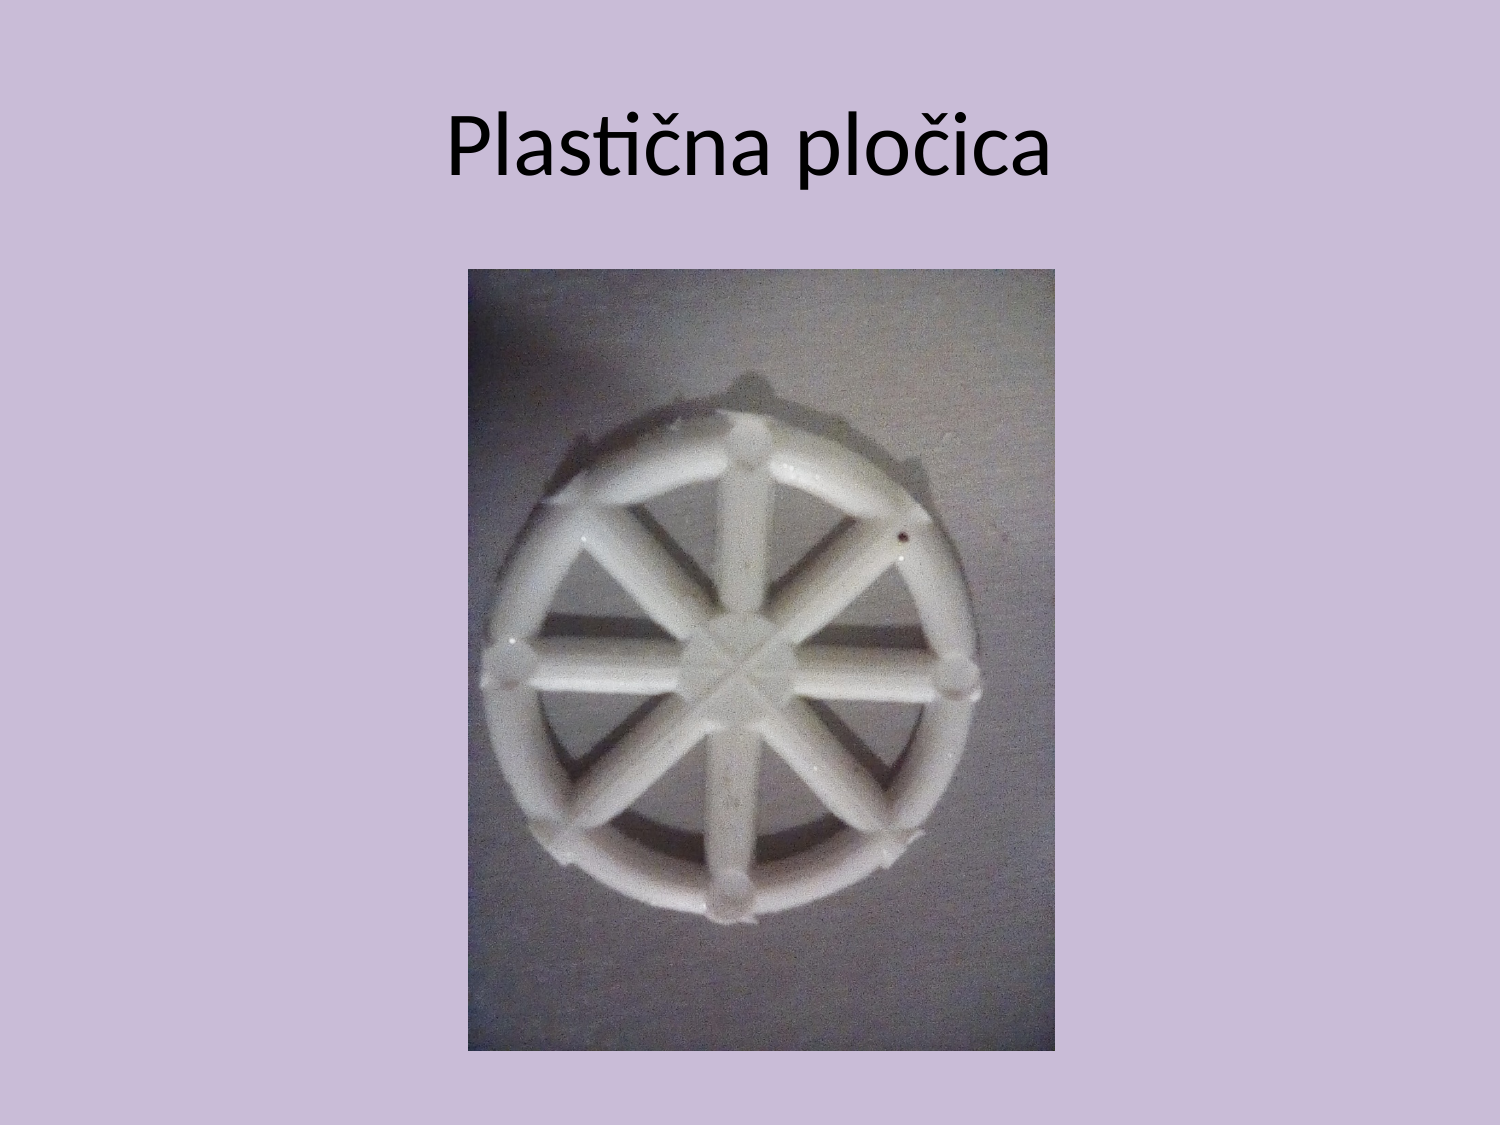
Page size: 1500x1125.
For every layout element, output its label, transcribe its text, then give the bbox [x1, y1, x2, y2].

picture [468, 269, 1055, 1051]
title Plastična pločica [75, 45, 1425, 233]
